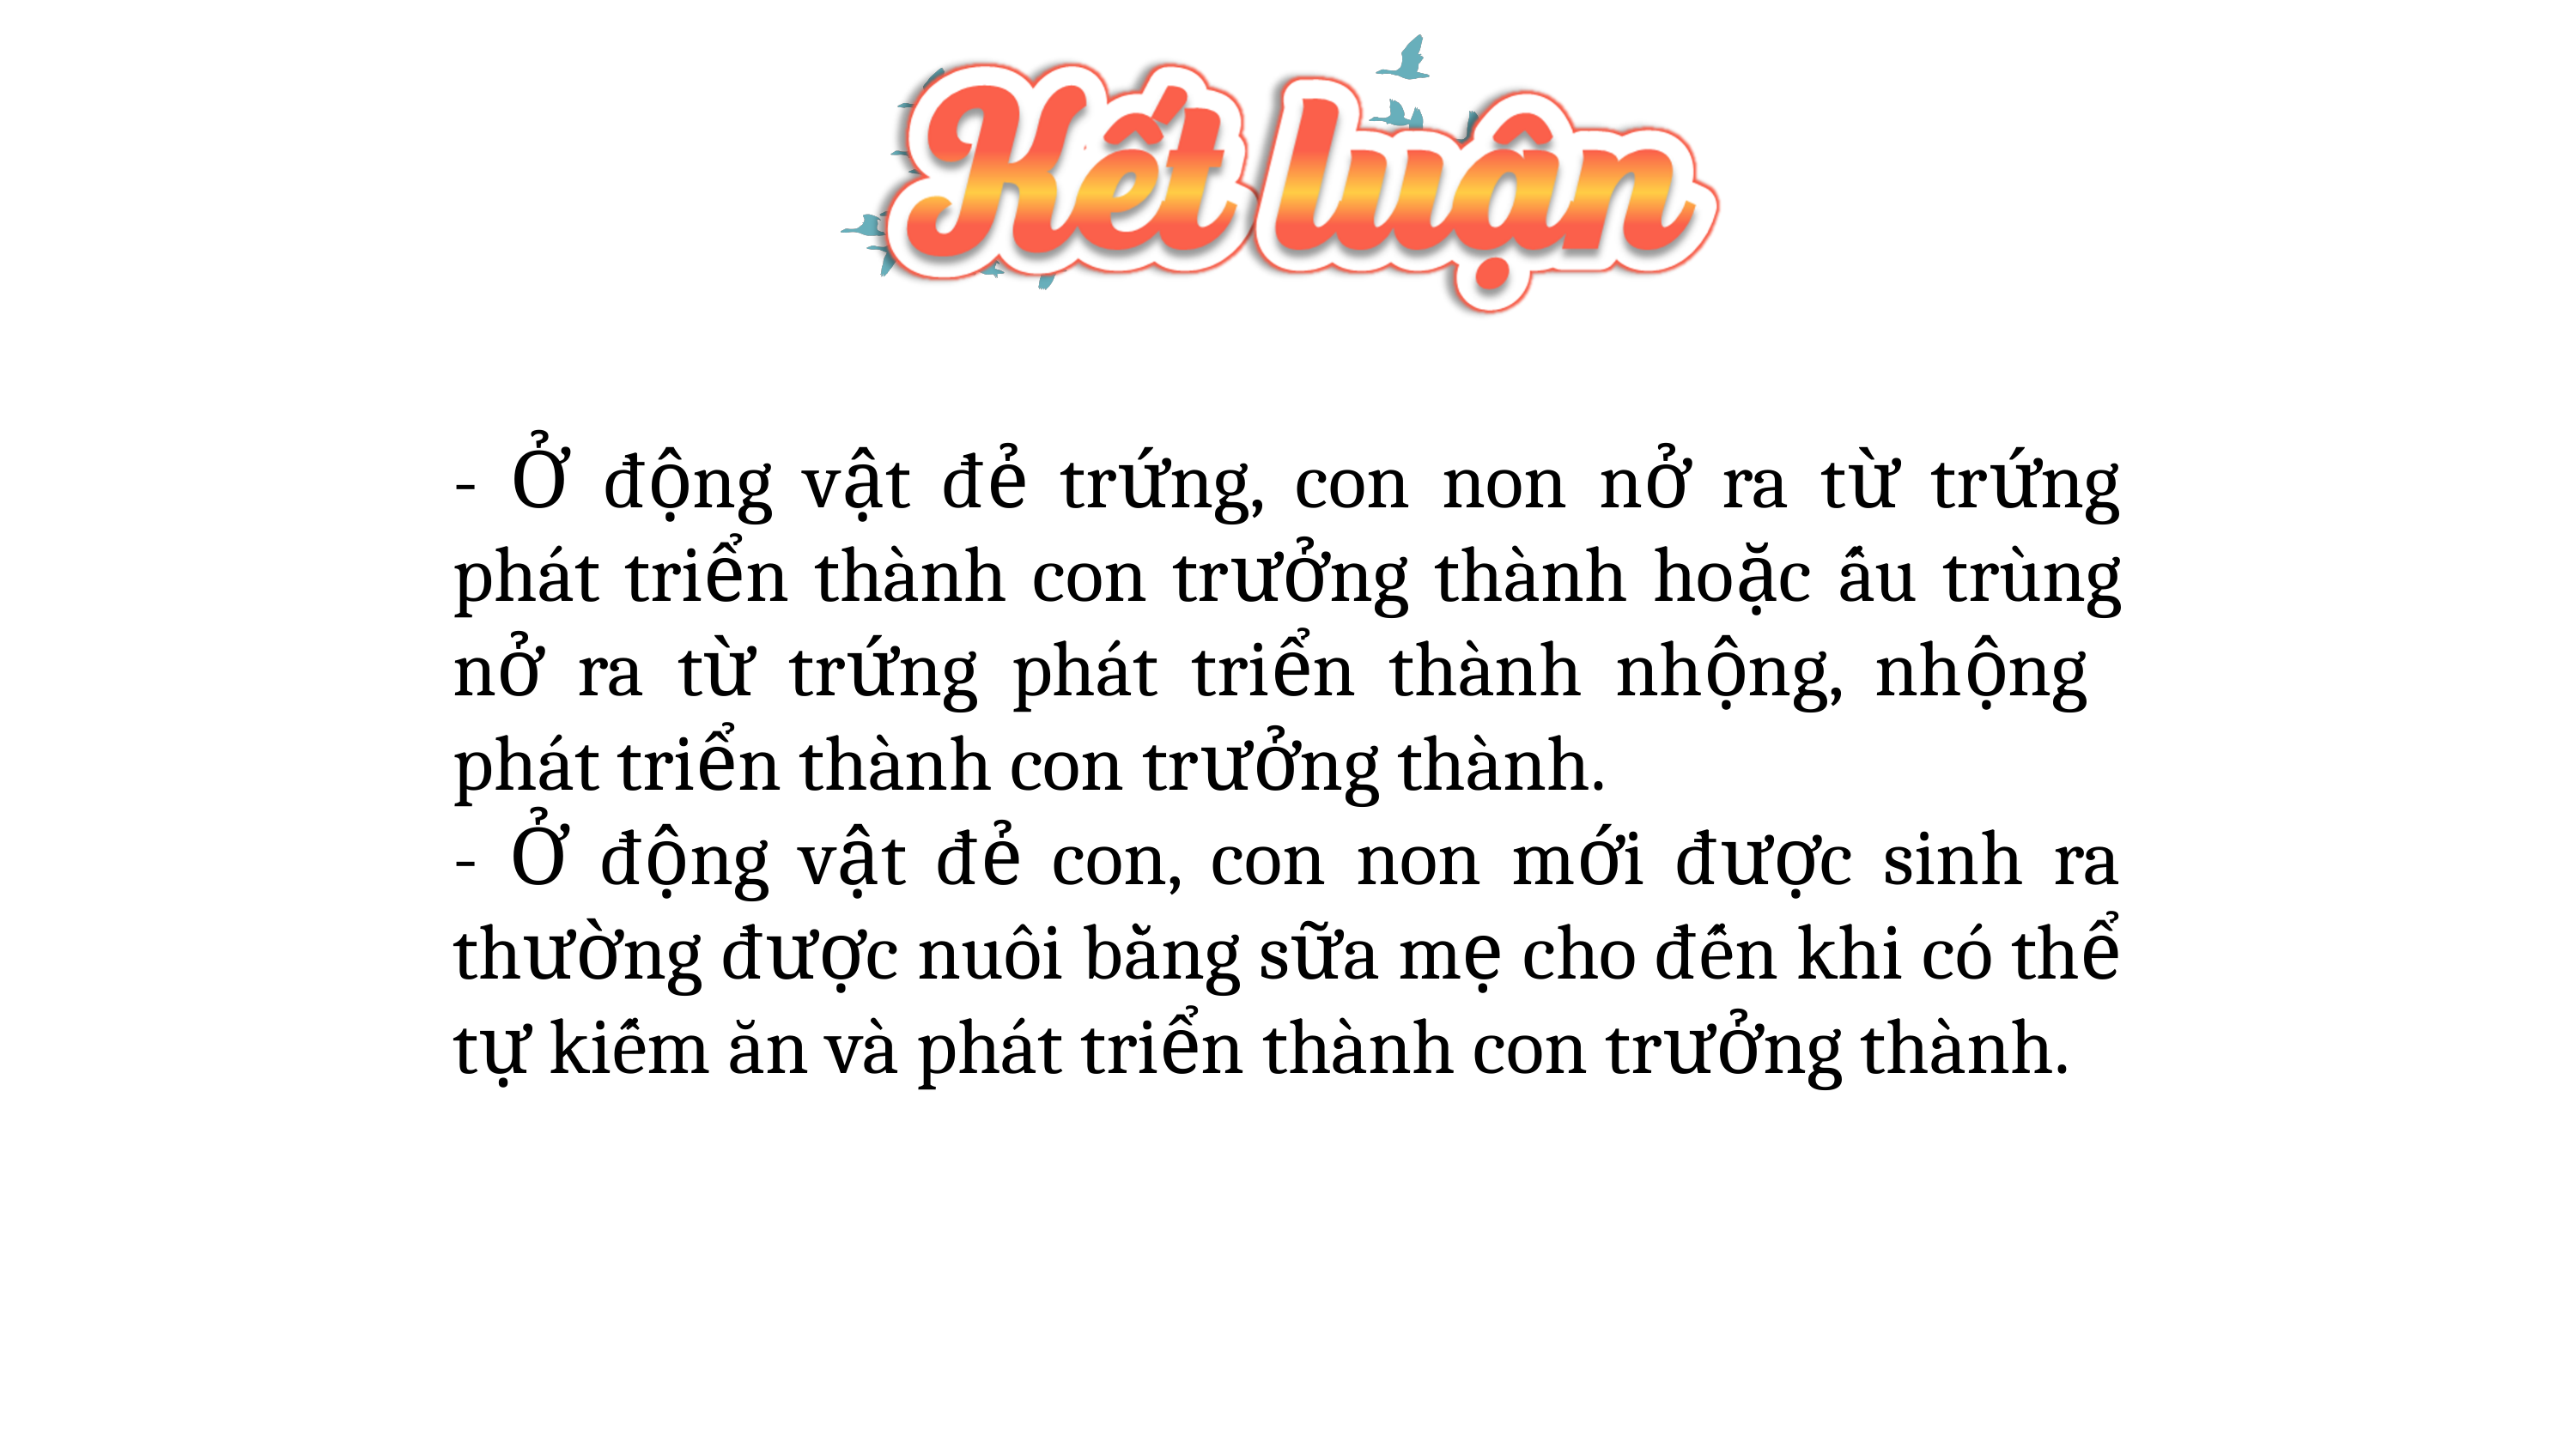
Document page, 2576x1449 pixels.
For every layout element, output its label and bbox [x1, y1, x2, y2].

text_box [1318, 33, 1546, 46]
text_box [388, 348, 2188, 1240]
picture [815, 48, 1788, 329]
